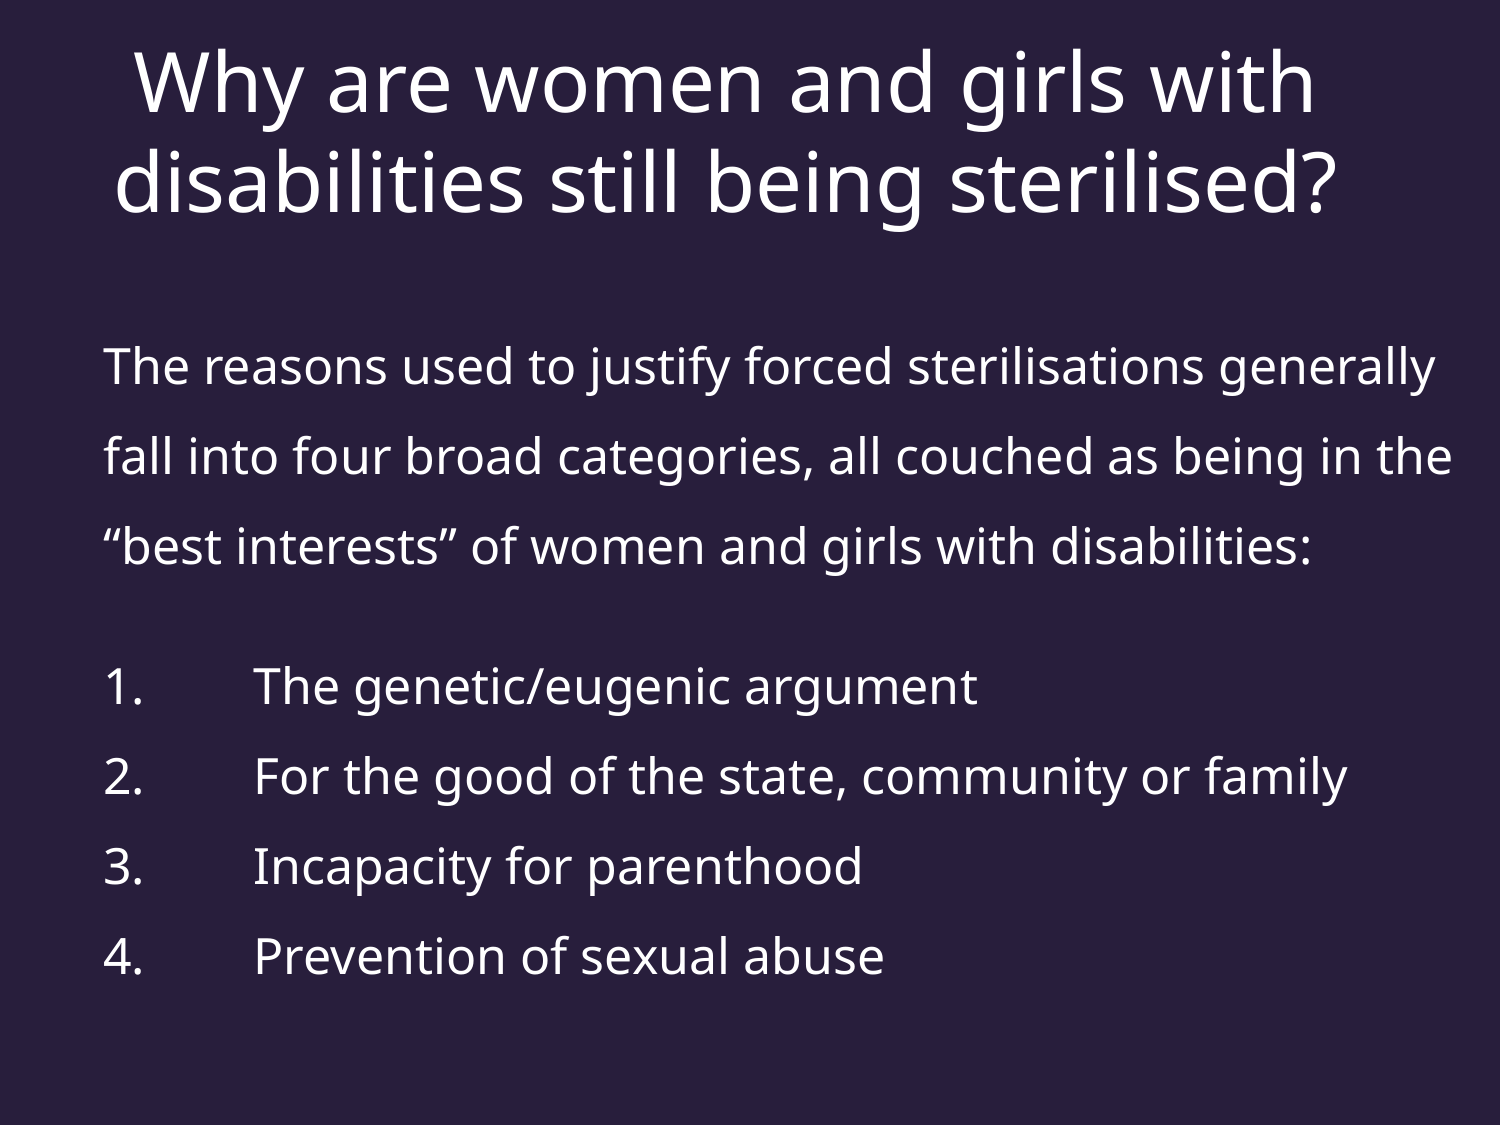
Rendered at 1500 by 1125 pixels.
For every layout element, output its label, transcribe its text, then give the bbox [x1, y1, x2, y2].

text_box The reasons used to justify forced sterilisations generally fall into four broad categories, all couched as being in the “best interests” of women and girls with disabilities: 1. The genetic/eugenic argument 2. For the good of the state, community or family 3. Incapacity for parenthood 4. Prevention of sexual abuse [88, 296, 1471, 992]
text_box Why are women and girls with disabilities still being sterilised? [88, 21, 1365, 237]
